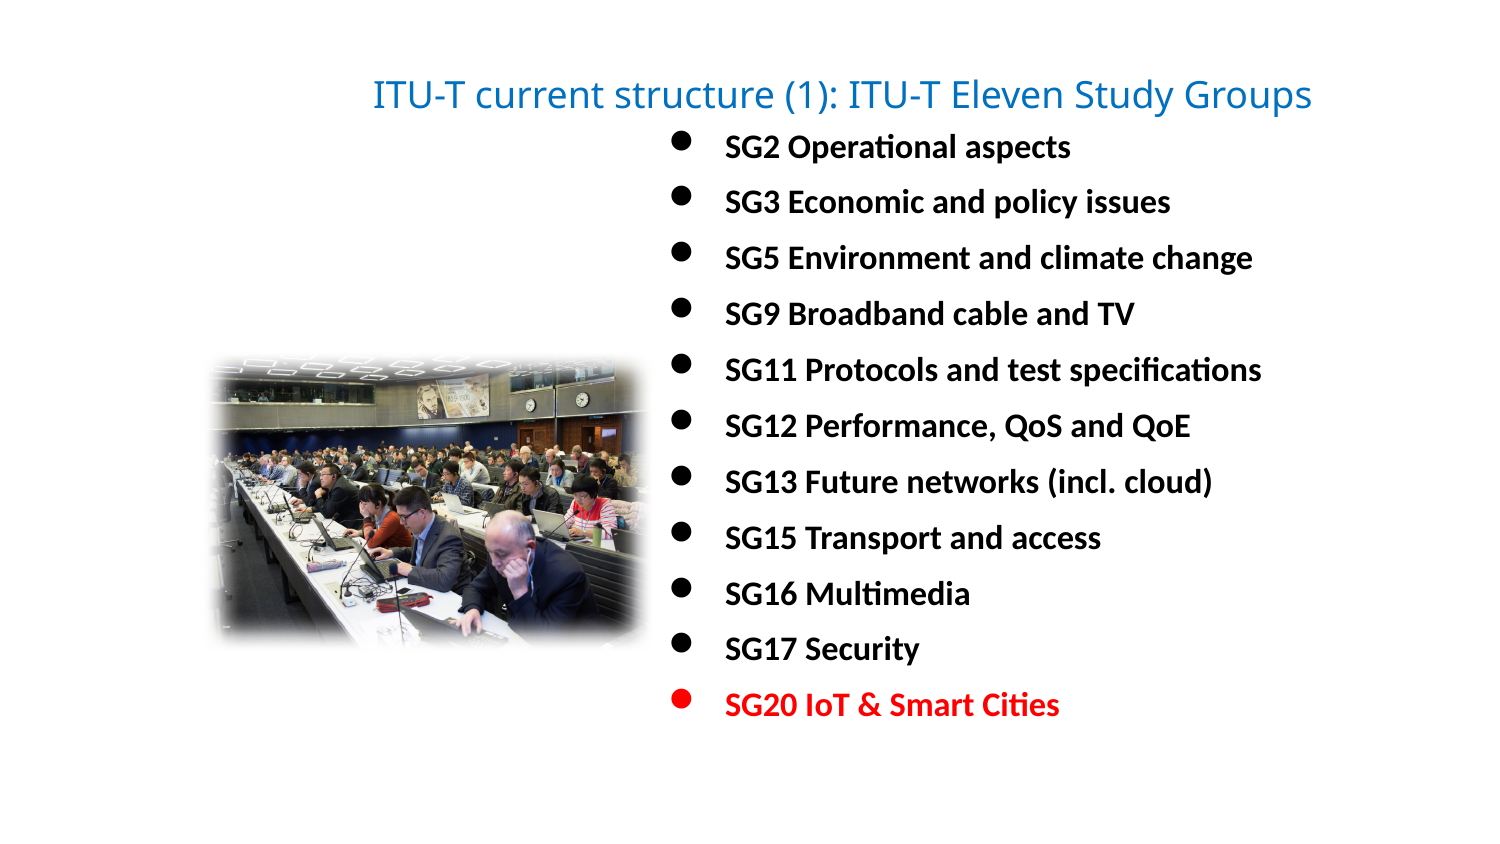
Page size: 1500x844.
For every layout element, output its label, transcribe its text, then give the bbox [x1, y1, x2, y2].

text_box ITU-T current structure (1): ITU-T Eleven Study Groups [263, 68, 1423, 125]
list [203, 350, 655, 652]
text_box SG2 Operational aspects SG3 Economic and policy issues SG5 Environment and climate change SG9 Broadband cable and TV SG11 Protocols and test specifications SG12 Performance, QoS and QoE SG13 Future networks (incl. cloud) SG15 Transport and access SG16 Multimedia SG17 Security SG20 IoT & Smart Cities [653, 121, 1313, 732]
